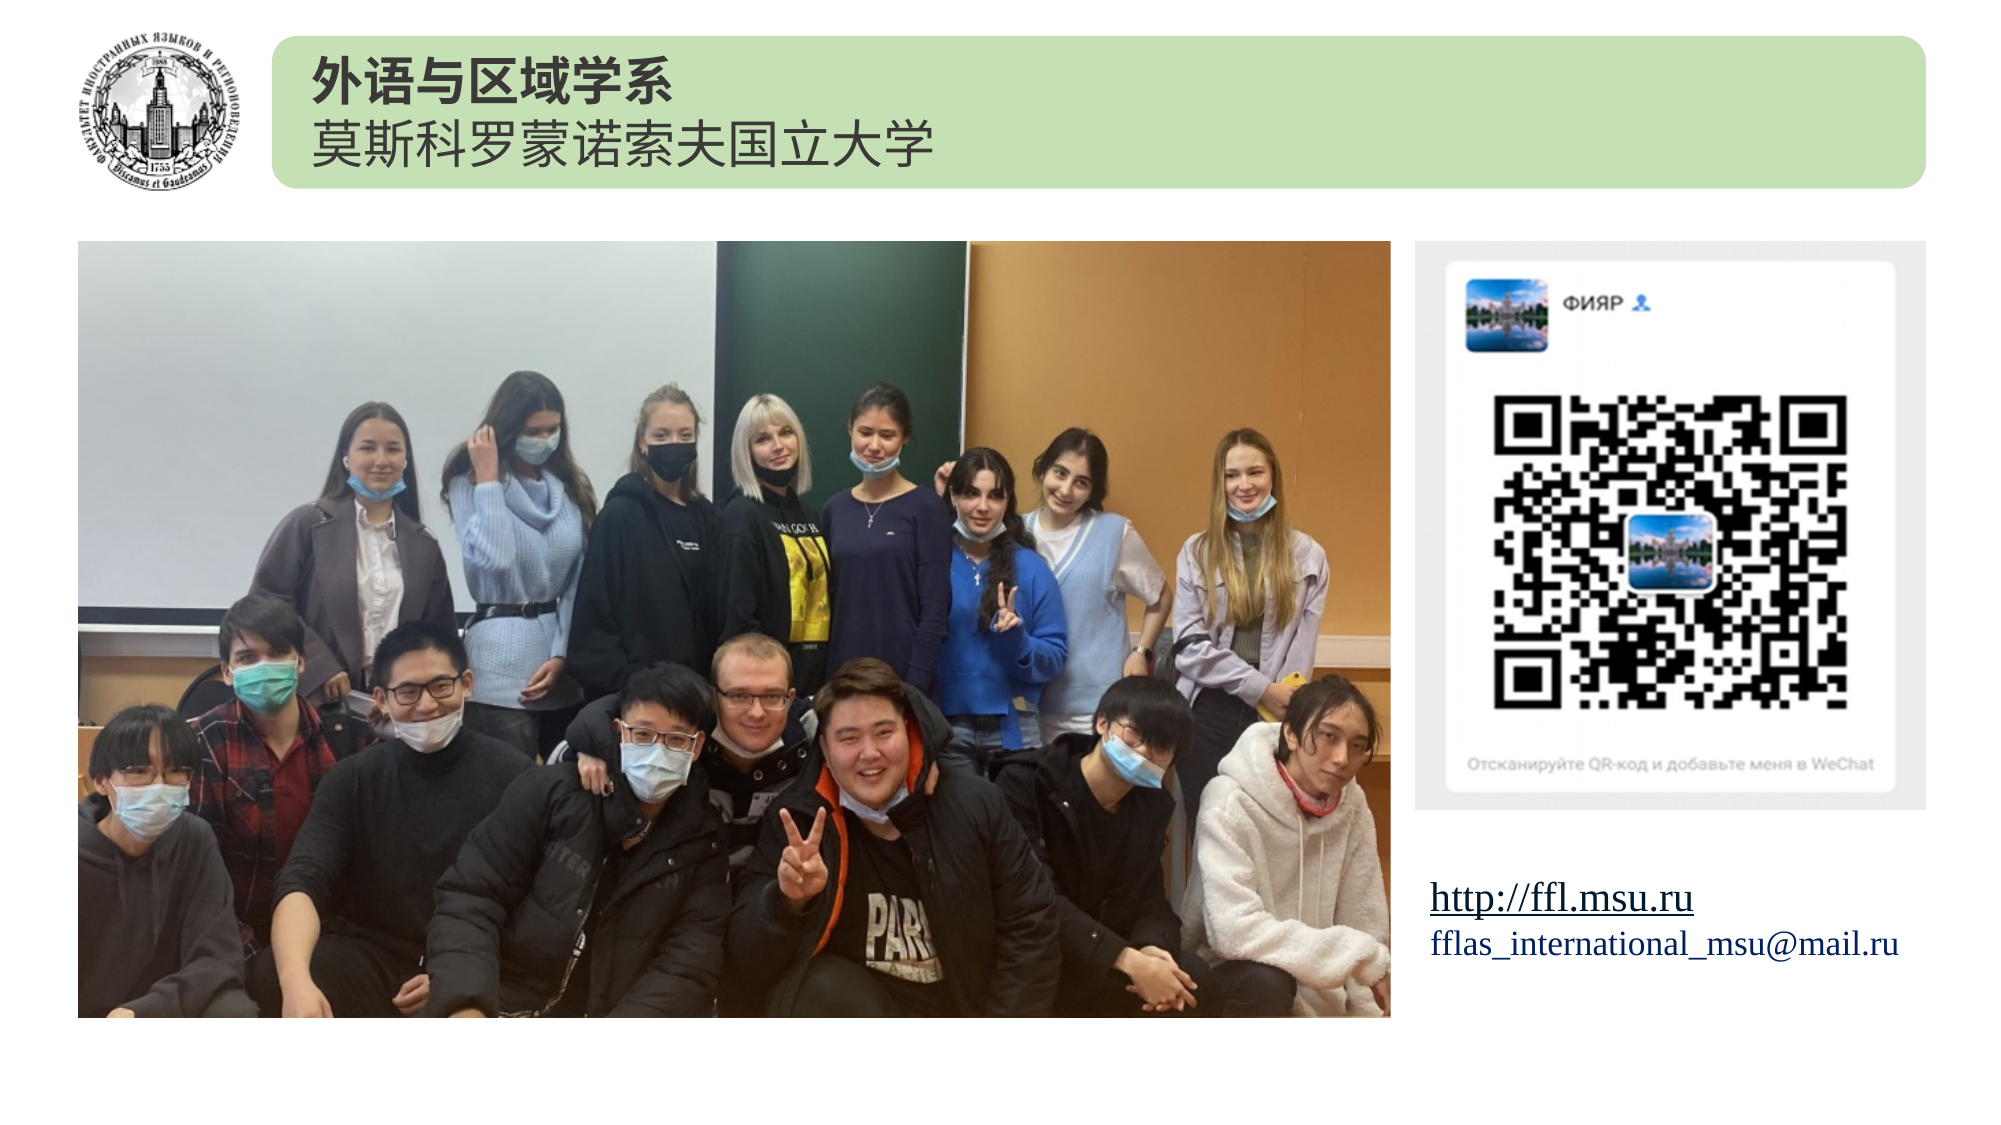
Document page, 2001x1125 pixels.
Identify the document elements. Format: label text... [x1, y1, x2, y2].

text_box [270, 34, 1919, 190]
picture [1415, 241, 1926, 810]
text_box 外语与区域学系 莫斯科罗蒙诺索夫国立大学 [296, 41, 1926, 182]
picture [78, 30, 245, 195]
picture [78, 241, 1391, 1018]
text_box http://ffl.msu.ru fflas_international_msu@mail.ru [1415, 862, 1926, 970]
